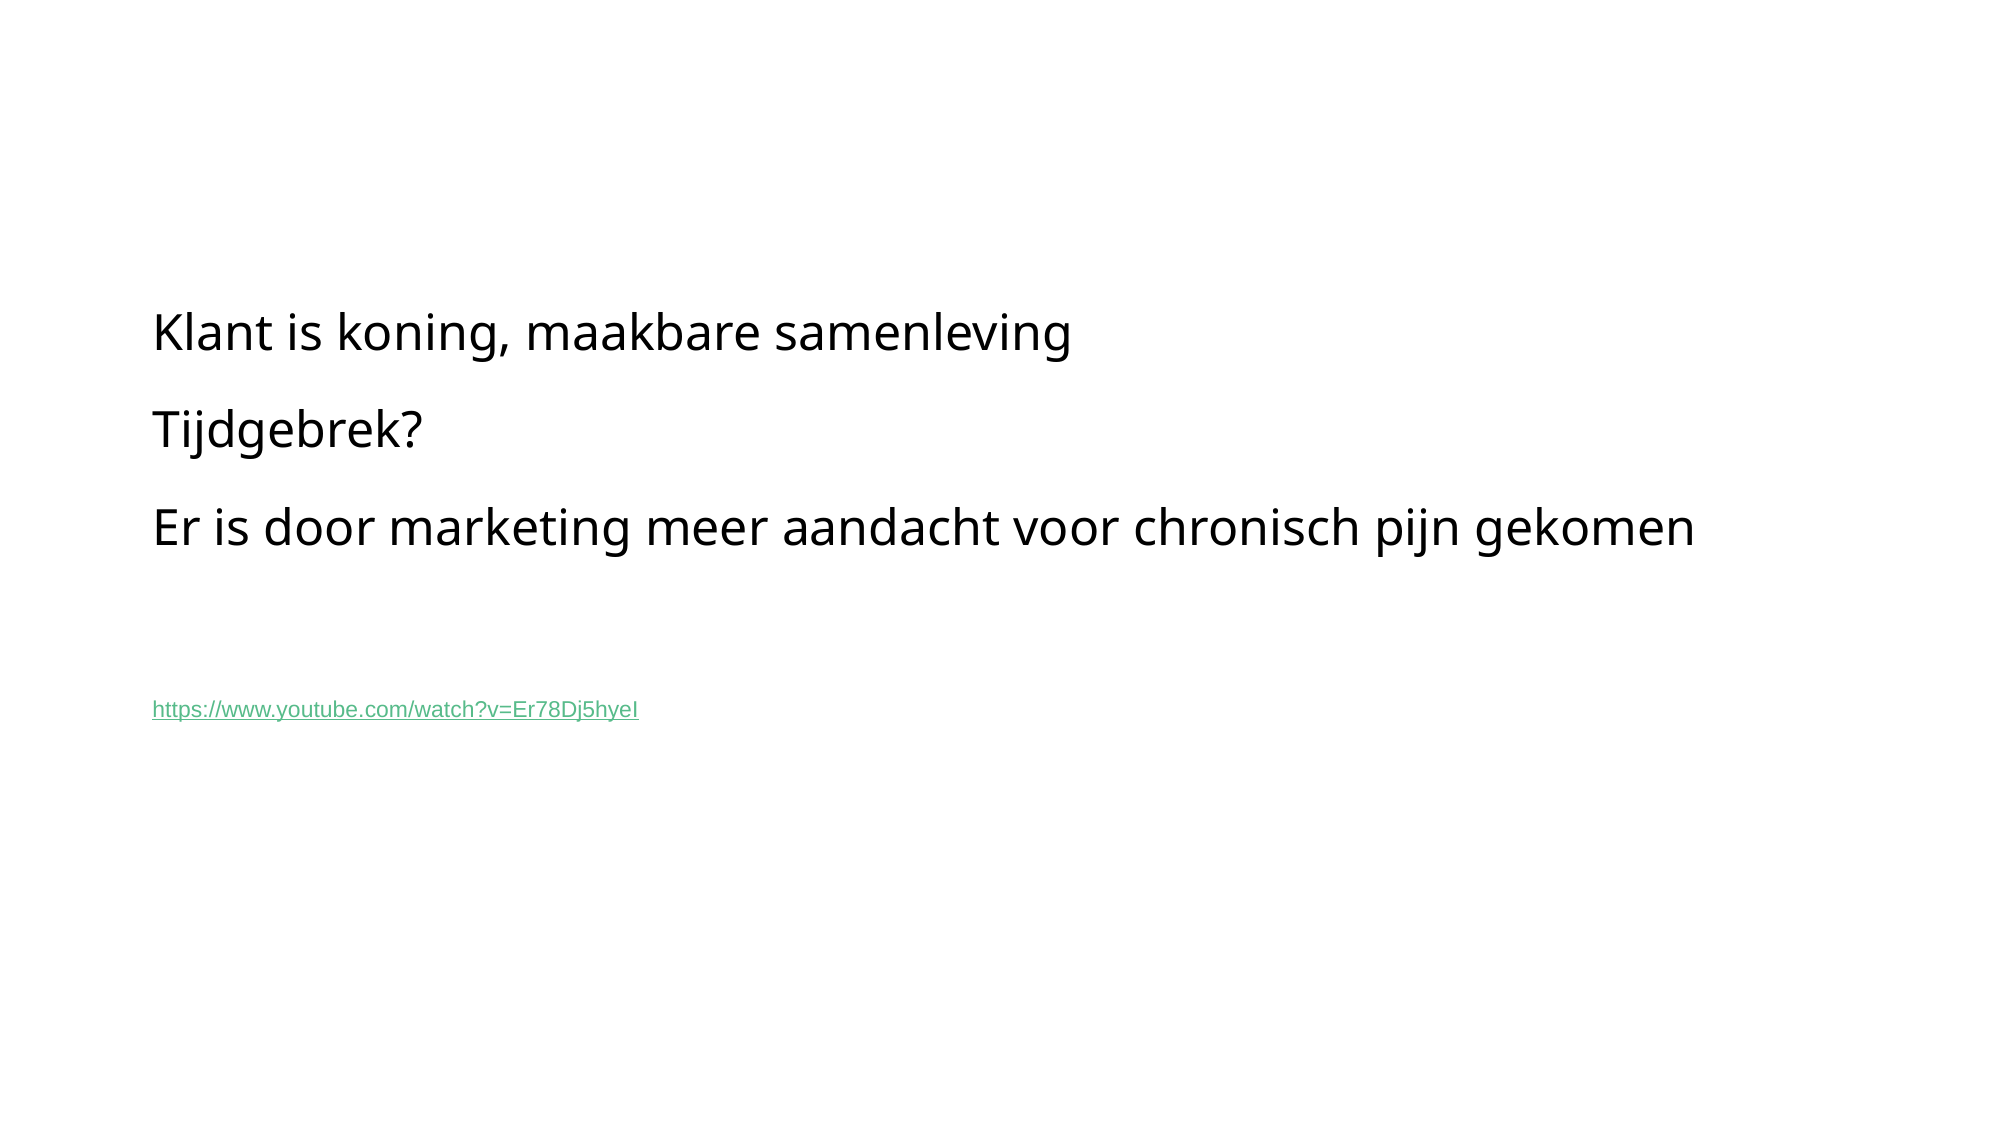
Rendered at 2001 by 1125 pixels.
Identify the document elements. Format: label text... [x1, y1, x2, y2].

list Klant is koning, maakbare samenleving Tijdgebrek? Er is door marketing meer aandacht voor chronisch pijn gekomen https://www.youtube.com/watch?v=Er78Dj5hyeI [137, 299, 1863, 1014]
